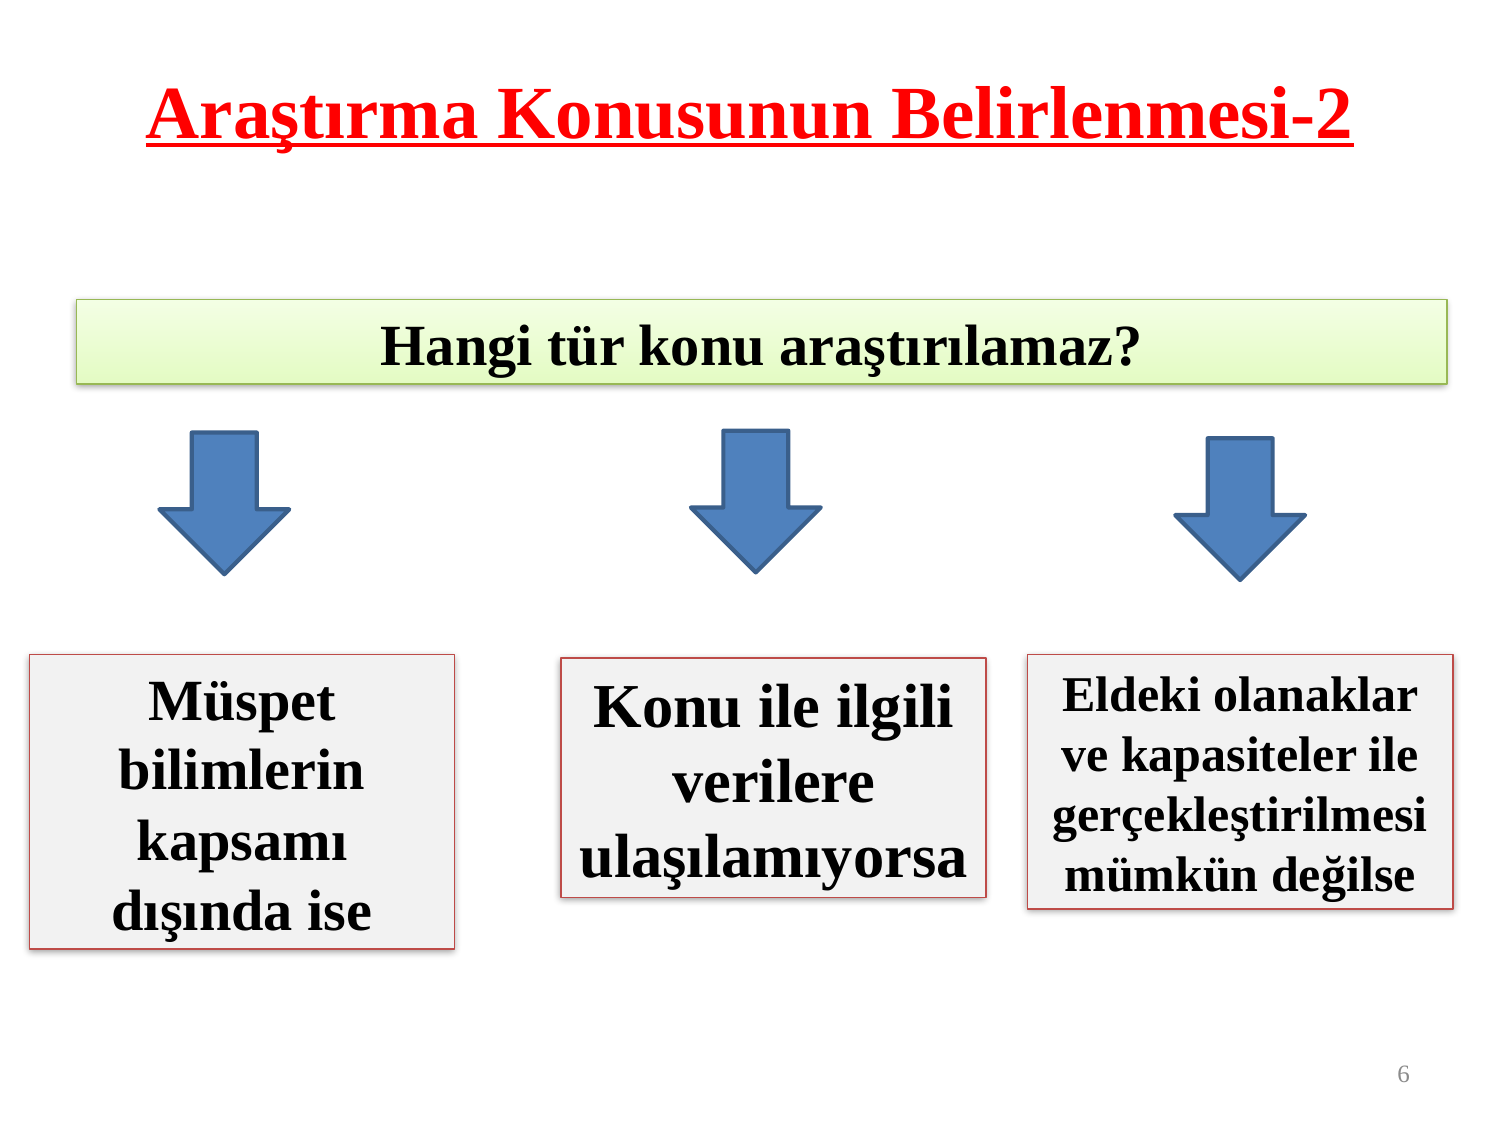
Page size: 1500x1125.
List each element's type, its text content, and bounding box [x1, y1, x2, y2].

text_box [688, 428, 823, 575]
text_box [157, 430, 292, 577]
title Araştırma Konusunun Belirlenmesi-2 [75, 68, 1425, 149]
text_box Müspet bilimlerin kapsamı dışında ise [29, 654, 455, 950]
text_box Konu ile ilgili verilere ulaşılamıyorsa [560, 657, 987, 898]
text_box Eldeki olanaklar ve kapasiteler ile gerçekleştirilmesi mümkün değilse [1027, 654, 1454, 910]
text_box Hangi tür konu araştırılamaz? [76, 299, 1448, 385]
text_box [1173, 436, 1308, 583]
slide_number 6 [1074, 1042, 1425, 1103]
